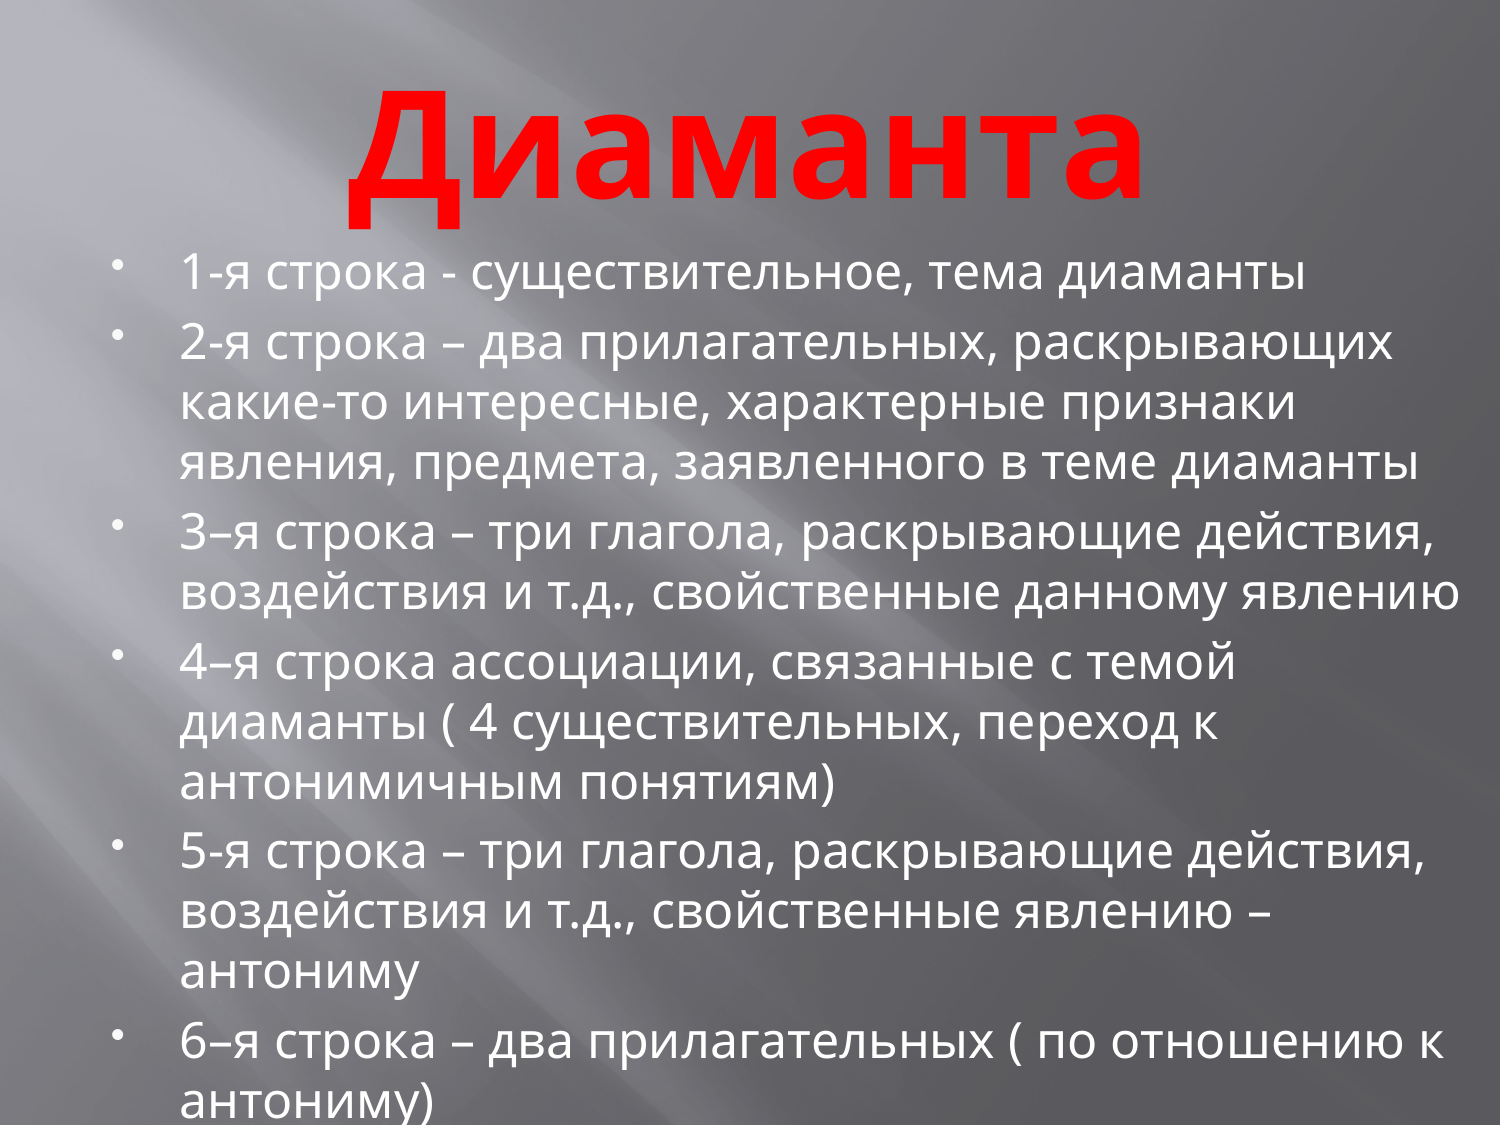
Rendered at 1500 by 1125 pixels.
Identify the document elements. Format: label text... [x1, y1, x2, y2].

list 1-я строка - существительное, тема диаманты 2-я строка – два прилагательных, раскрывающих какие-то интересные, характерные признаки явления, предмета, заявленного в теме диаманты 3–я строка – три глагола, раскрывающие действия, воздействия и т.д., свойственные данному явлению 4–я строка ассоциации, связанные с темой диаманты ( 4 существительных, переход к антонимичным понятиям) 5-я строка – три глагола, раскрывающие действия, воздействия и т.д., свойственные явлению – антониму 6–я строка – два прилагательных ( по отношению к антониму) 7–я строка – существительное, антоним теме. [75, 231, 1500, 975]
title Диаманта [75, 45, 1425, 231]
